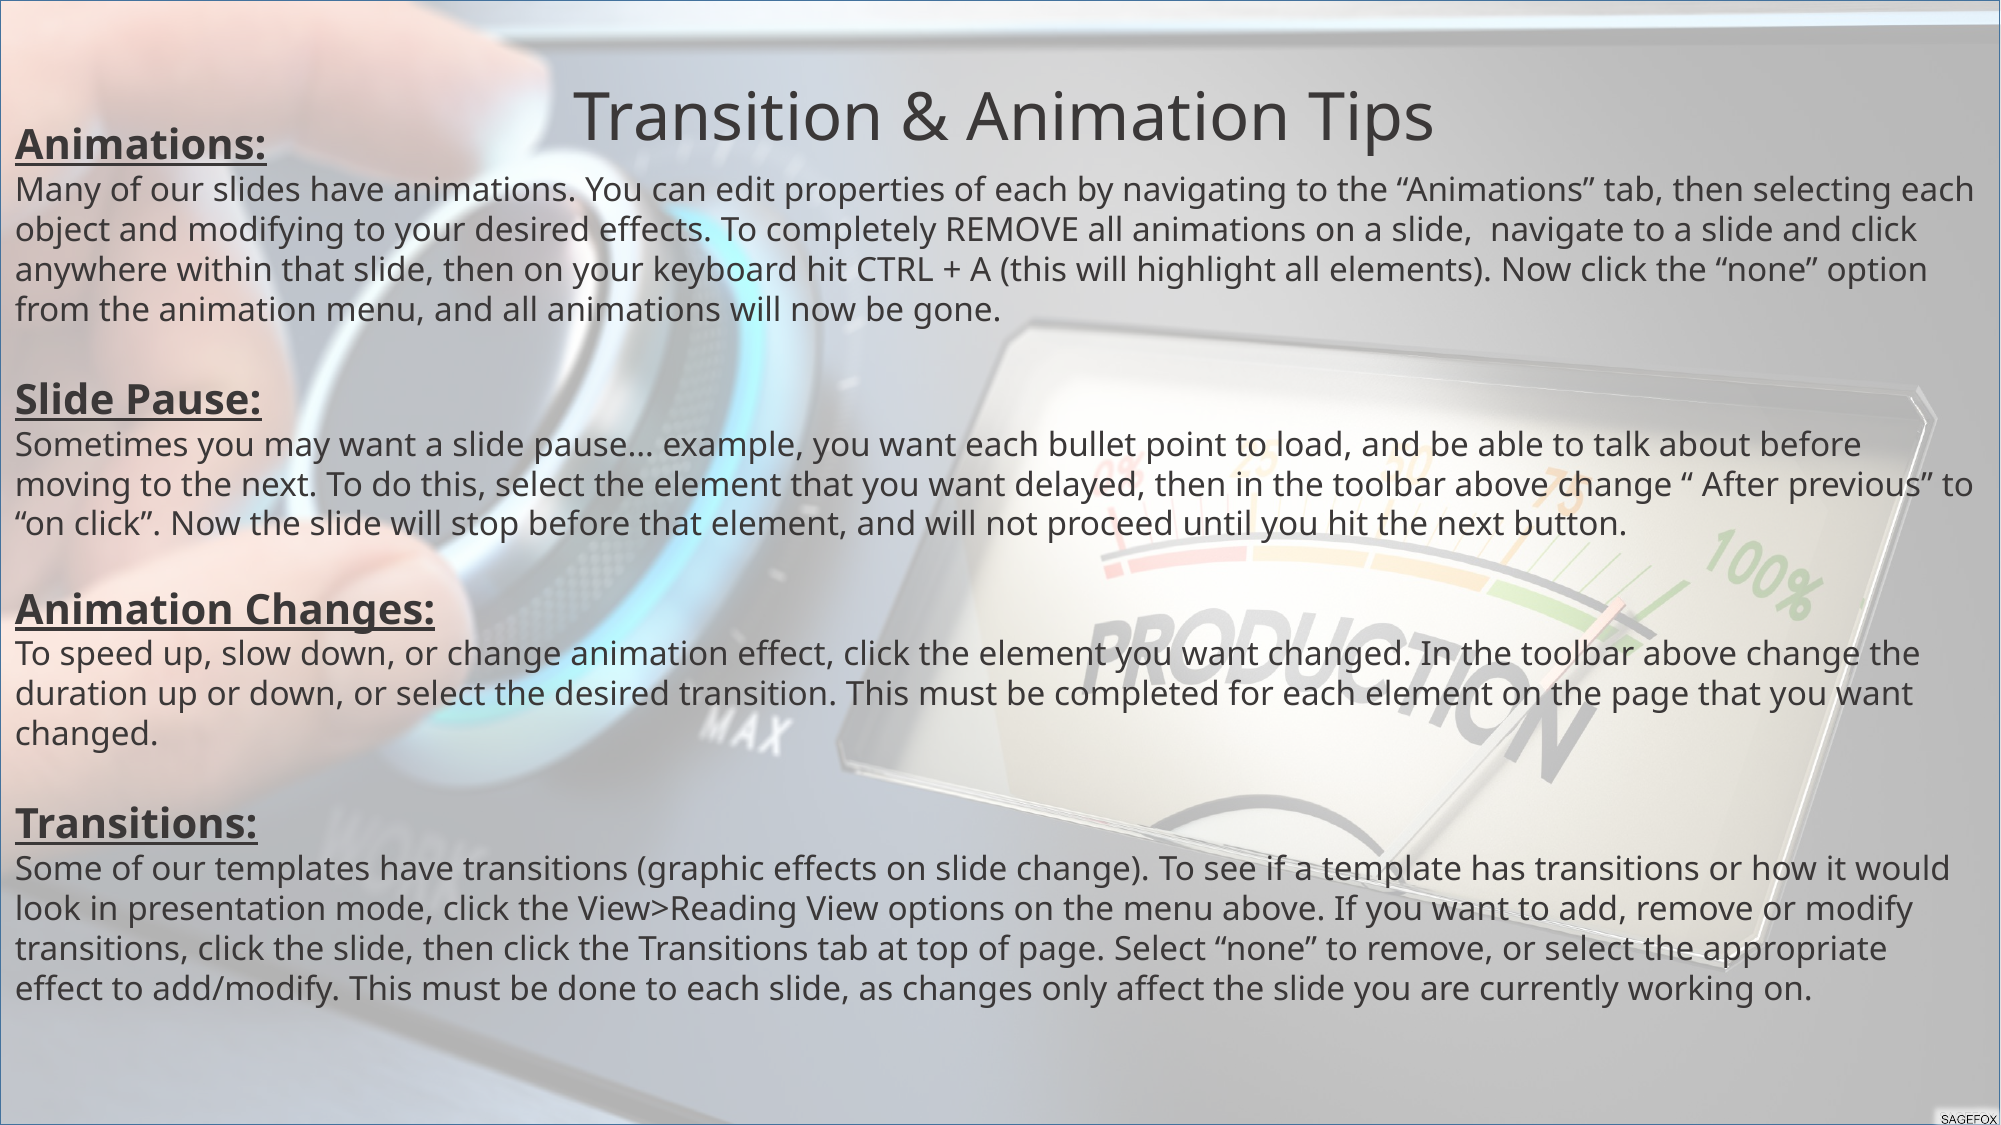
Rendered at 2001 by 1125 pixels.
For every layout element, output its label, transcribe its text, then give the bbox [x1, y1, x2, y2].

picture [1938, 1114, 1999, 1125]
text_box Animations: Many of our slides have animations. You can edit properties of each by navigating to the “Animations” tab, then selecting each object and modifying to your desired effects. To completely REMOVE all animations on a slide, navigate to a slide and click anywhere within that slide, then on your keyboard hit CTRL + A (this will highlight all elements). Now click the “none” option from the animation menu, and all animations will now be gone. Slide Pause: Sometimes you may want a slide pause… example, you want each bullet point to load, and be able to talk about before moving to the next. To do this, select the element that you want delayed, then in the toolbar above change “ After previous” to “on click”. Now the slide will stop before that element, and will not proceed until you hit the next button. Animation Changes: To speed up, slow down, or change animation effect, click the element you want changed. In the toolbar above change the duration up or down, or select the desired transition. This must be completed for each element on the page that you want changed. Transitions: Some of our templates have transitions (graphic effects on slide change). To see if a template has transitions or how it would look in presentation mode, click the View>Reading View options on the menu above. If you want to add, remove or modify transitions, click the slide, then click the Transitions tab at top of page. Select “none” to remove, or select the appropriate effect to add/modify. This must be done to each slide, as changes only affect the slide you are currently working on. [0, 0, 2000, 1125]
title Transition & Animation Tips [477, 59, 1532, 177]
